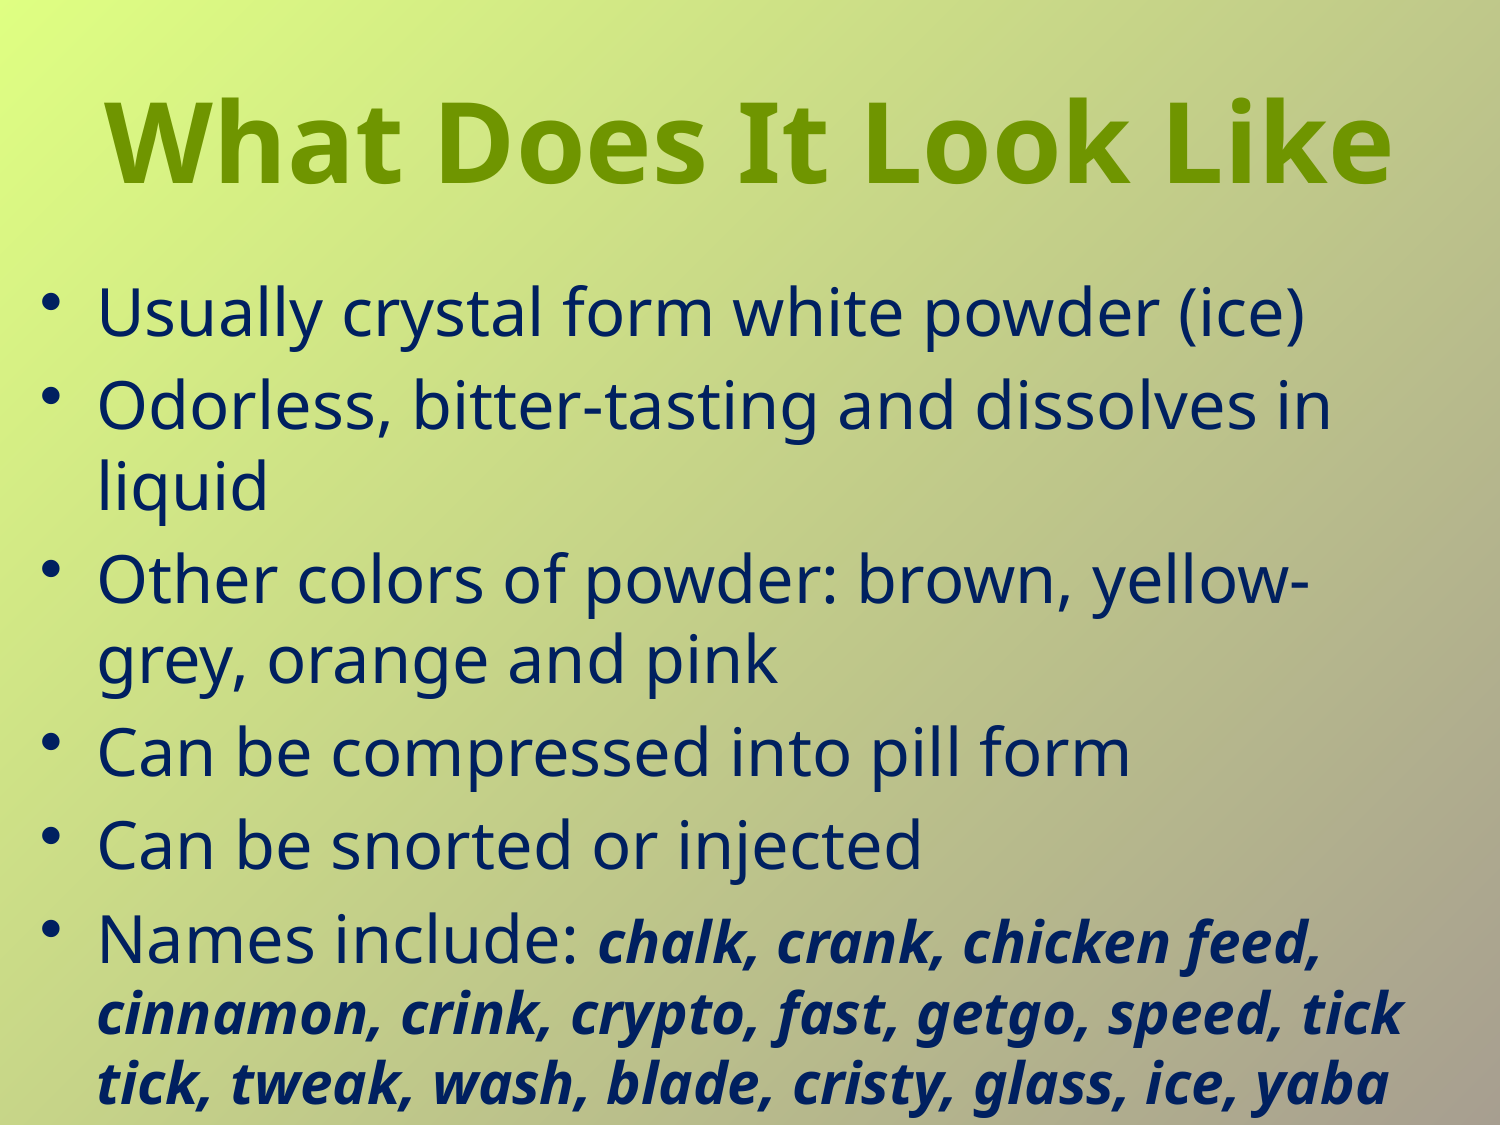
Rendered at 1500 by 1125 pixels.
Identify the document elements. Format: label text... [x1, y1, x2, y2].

title What Does It Look Like [75, 45, 1425, 233]
list Usually crystal form white powder (ice) Odorless, bitter-tasting and dissolves in liquid Other colors of powder: brown, yellow-grey, orange and pink Can be compressed into pill form Can be snorted or injected Names include: chalk, crank, chicken feed, cinnamon, crink, crypto, fast, getgo, speed, tick tick, tweak, wash, blade, cristy, glass, ice, yaba [24, 262, 1475, 1005]
